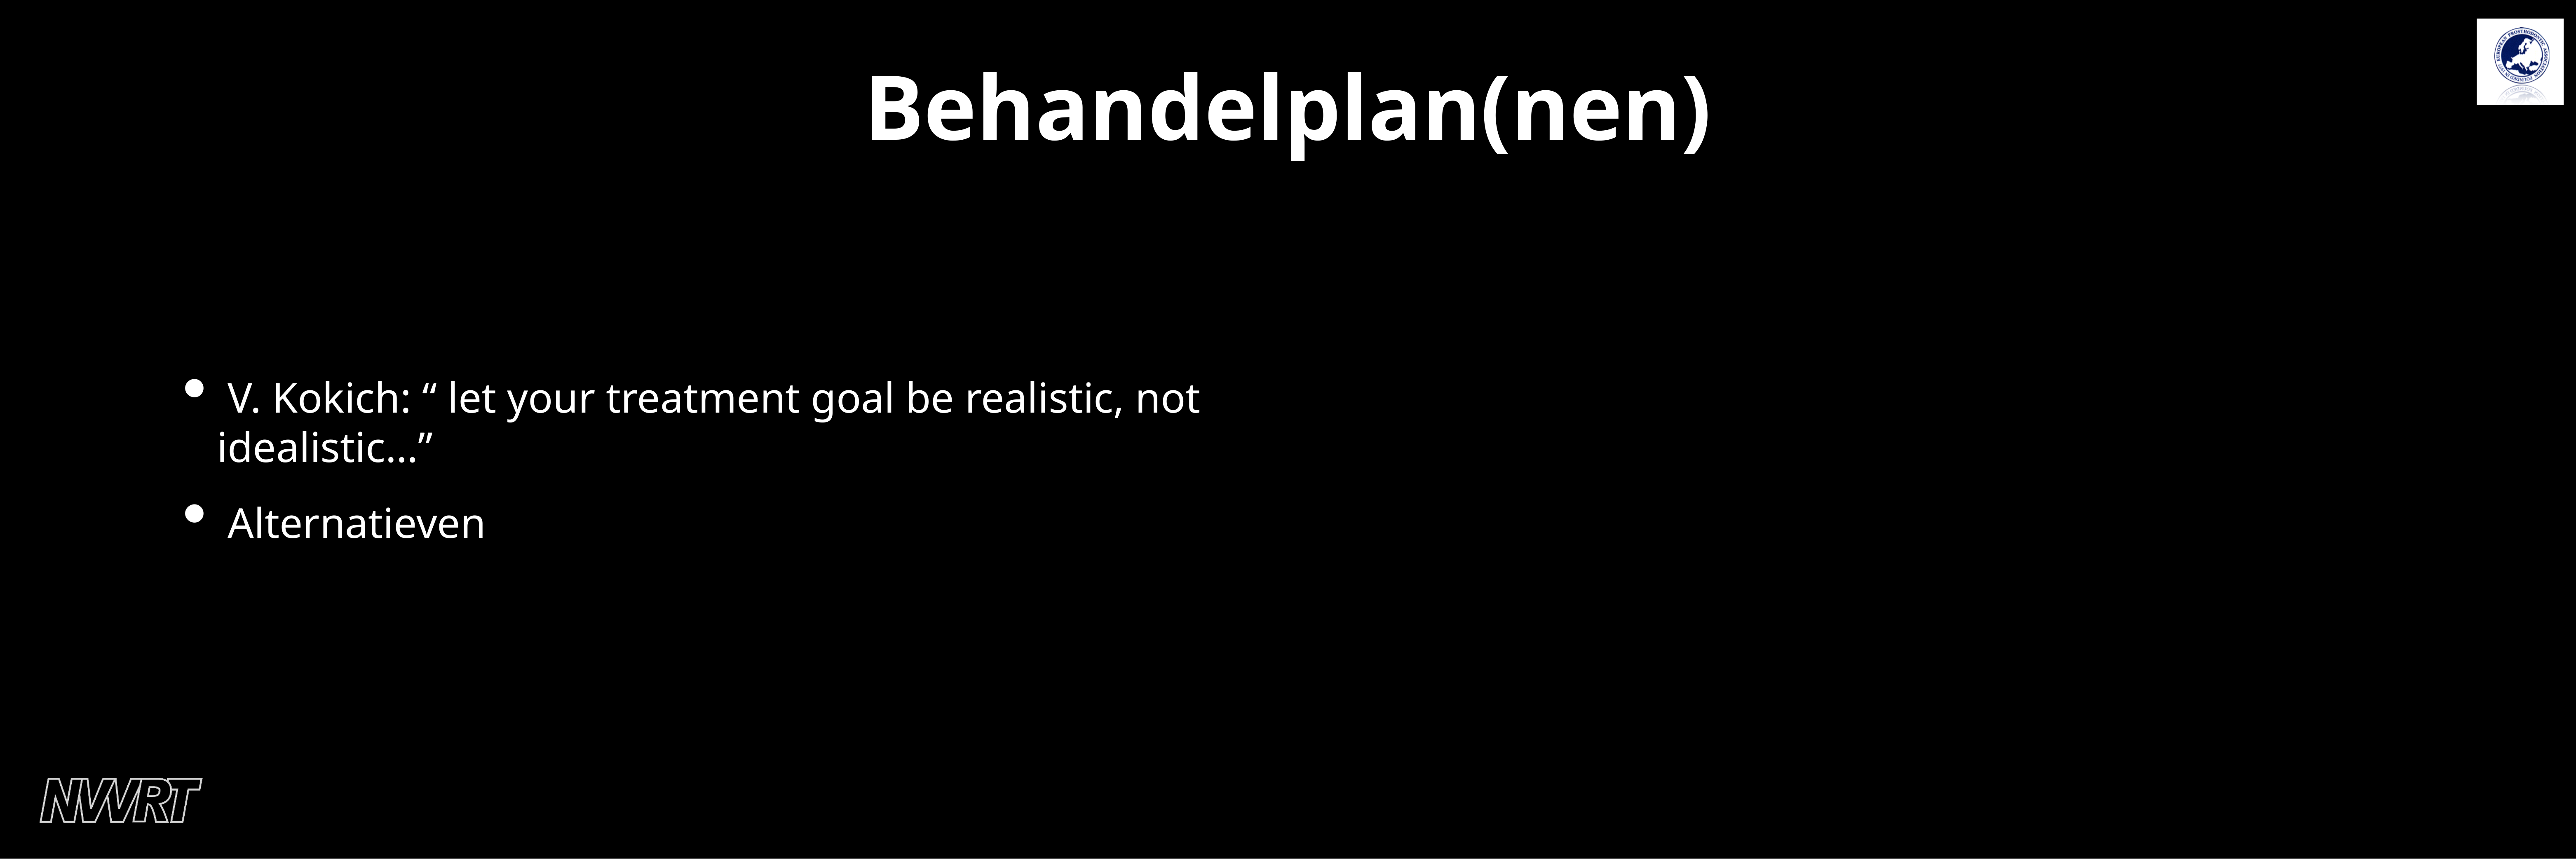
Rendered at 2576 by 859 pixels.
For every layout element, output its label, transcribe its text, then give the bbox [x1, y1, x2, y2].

picture [39, 775, 203, 827]
title Behandelplan(nen) [674, 0, 1902, 212]
list V. Kokich: “ let your treatment goal be realistic, not idealistic…” Alternatieven [158, 207, 1387, 711]
picture [2476, 19, 2564, 105]
